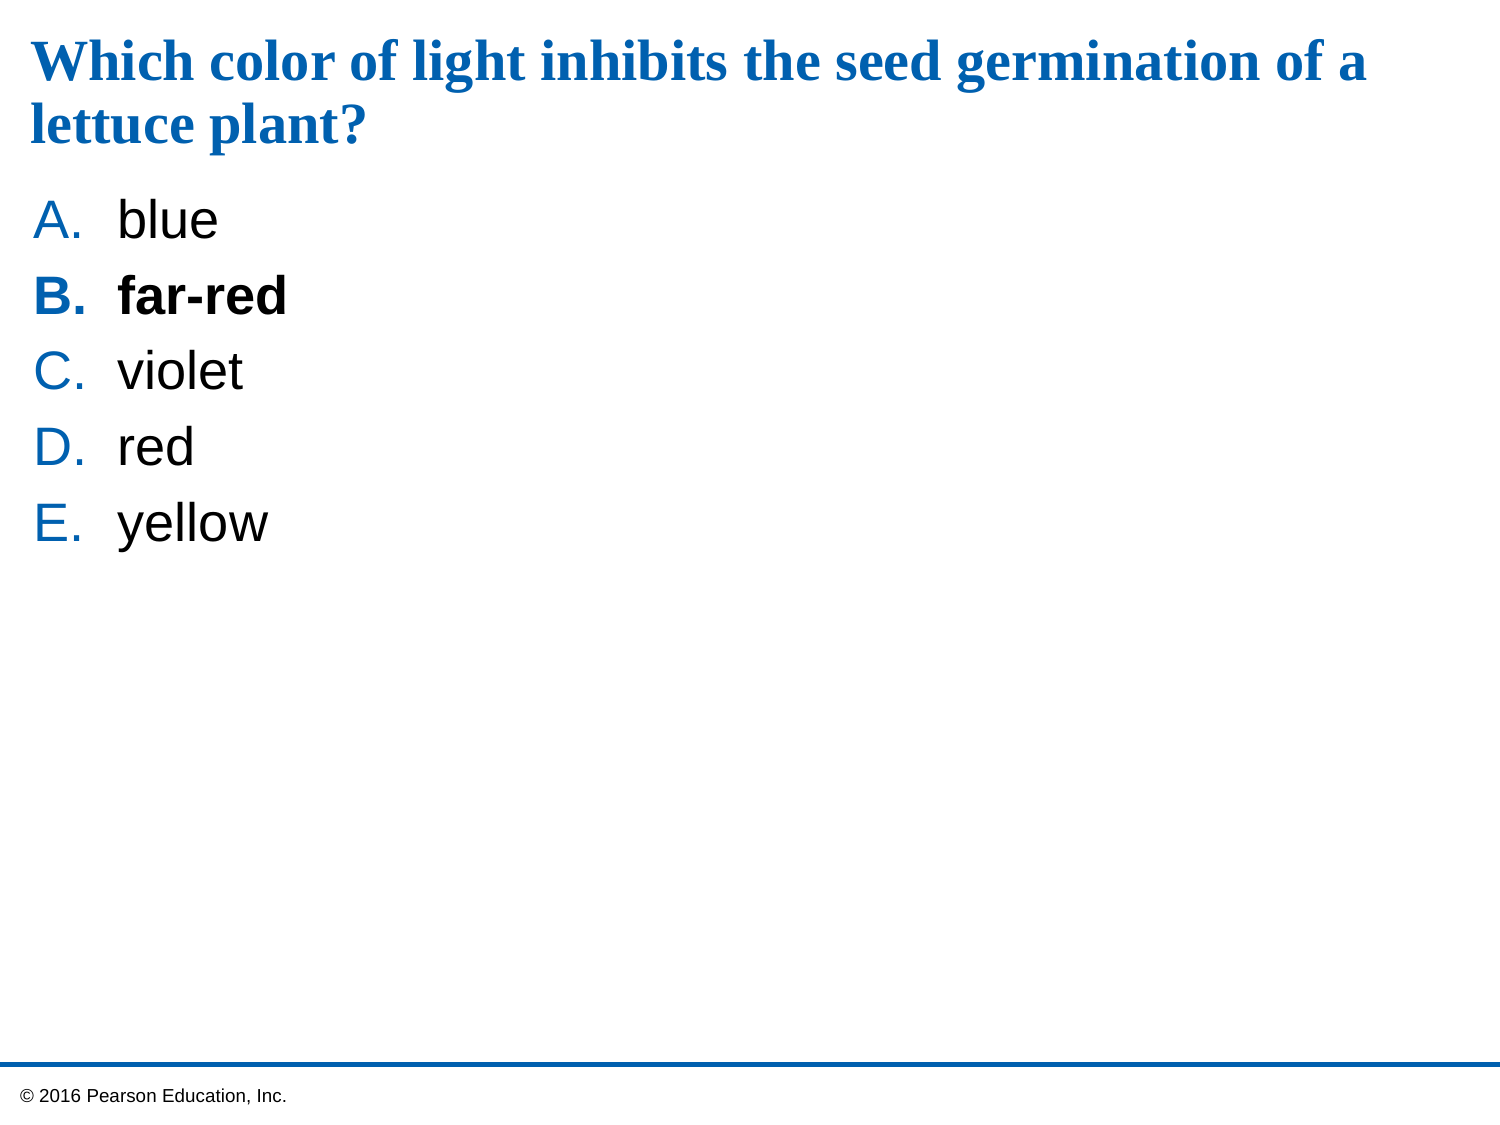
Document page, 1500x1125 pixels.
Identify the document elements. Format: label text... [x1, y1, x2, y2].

footer © 2016 Pearson Education, Inc. [0, 1064, 507, 1125]
list blue far-red violet red yellow [23, 184, 1464, 1043]
title Which color of light inhibits the seed germination of a lettuce plant? [29, 29, 1470, 165]
